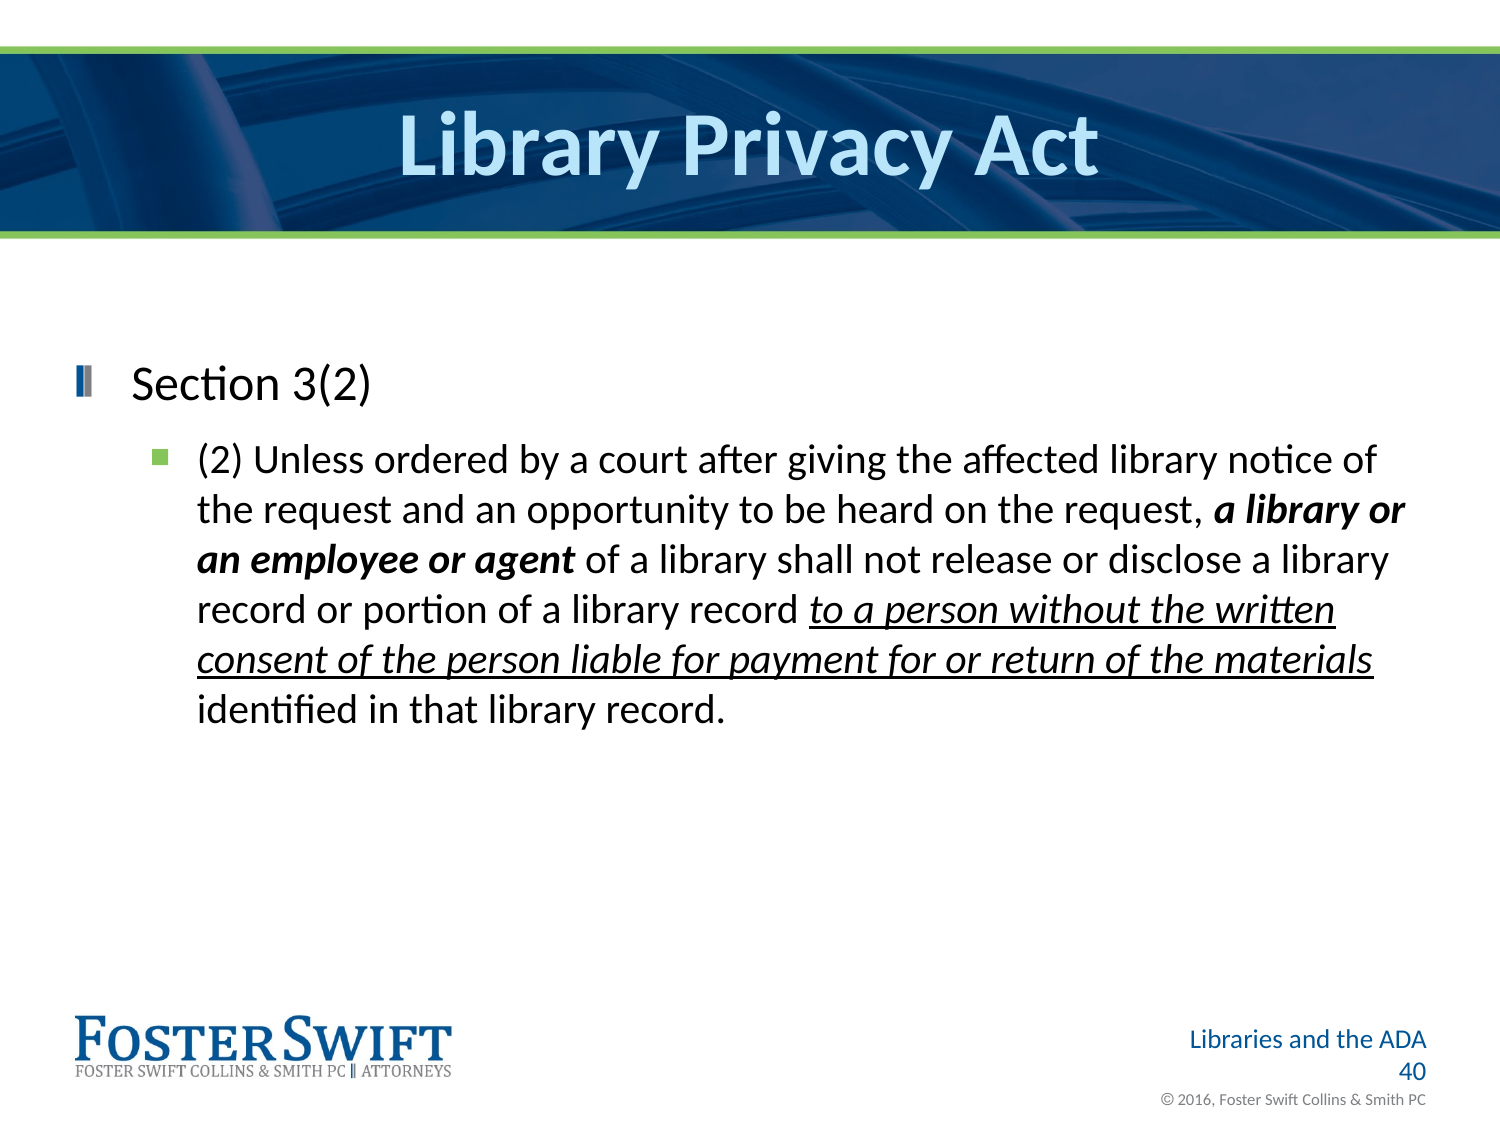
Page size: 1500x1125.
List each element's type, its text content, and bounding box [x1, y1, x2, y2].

picture [0, 0, 1500, 1125]
list Section 3(2) (2) Unless ordered by a court after giving the affected library notice of the request and an opportunity to be heard on the request, a library or an employee or agent of a library shall not release or disclose a library record or portion of a library record to a person without the written consent of the person liable for payment for or return of the materials identified in that library record. [75, 262, 1425, 975]
title Library Privacy Act [75, 45, 1425, 233]
